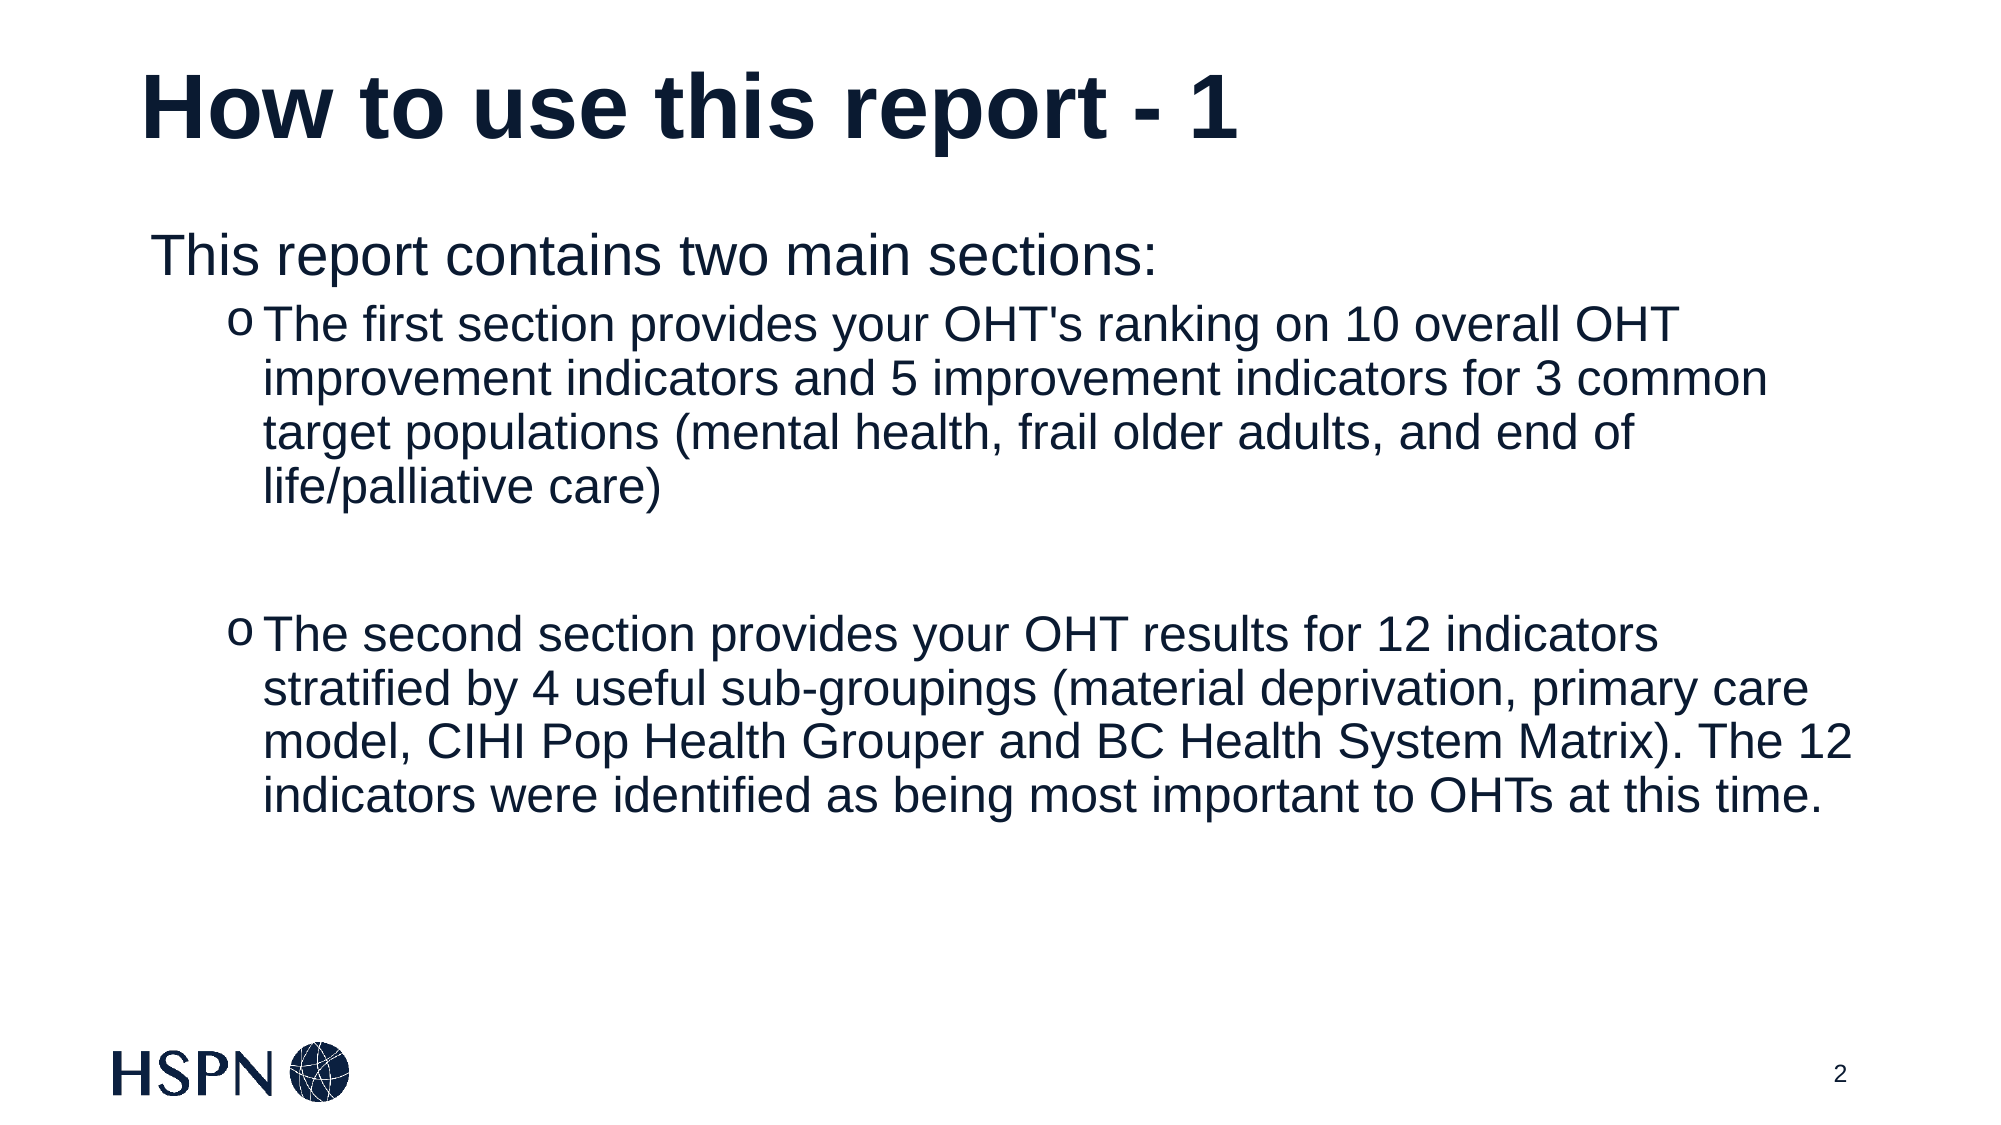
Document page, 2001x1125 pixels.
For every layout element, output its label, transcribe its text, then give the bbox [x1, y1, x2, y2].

picture [113, 1042, 349, 1102]
slide_number 2 [1412, 1042, 1863, 1103]
list This report contains two main sections: The first section provides your OHT's ranking on 10 overall OHT improvement indicators and 5 improvement indicators for 3 common target populations (mental health, frail older adults, and end of life/palliative care) The second section provides your OHT results for 12 indicators stratified by 4 useful sub-groupings (material deprivation, primary care model, CIHI Pop Health Grouper and BC Health System Matrix). The 12 indicators were identified as being most important to OHTs at this time. [135, 217, 1875, 974]
title How to use this report - 1 [125, 0, 1851, 218]
